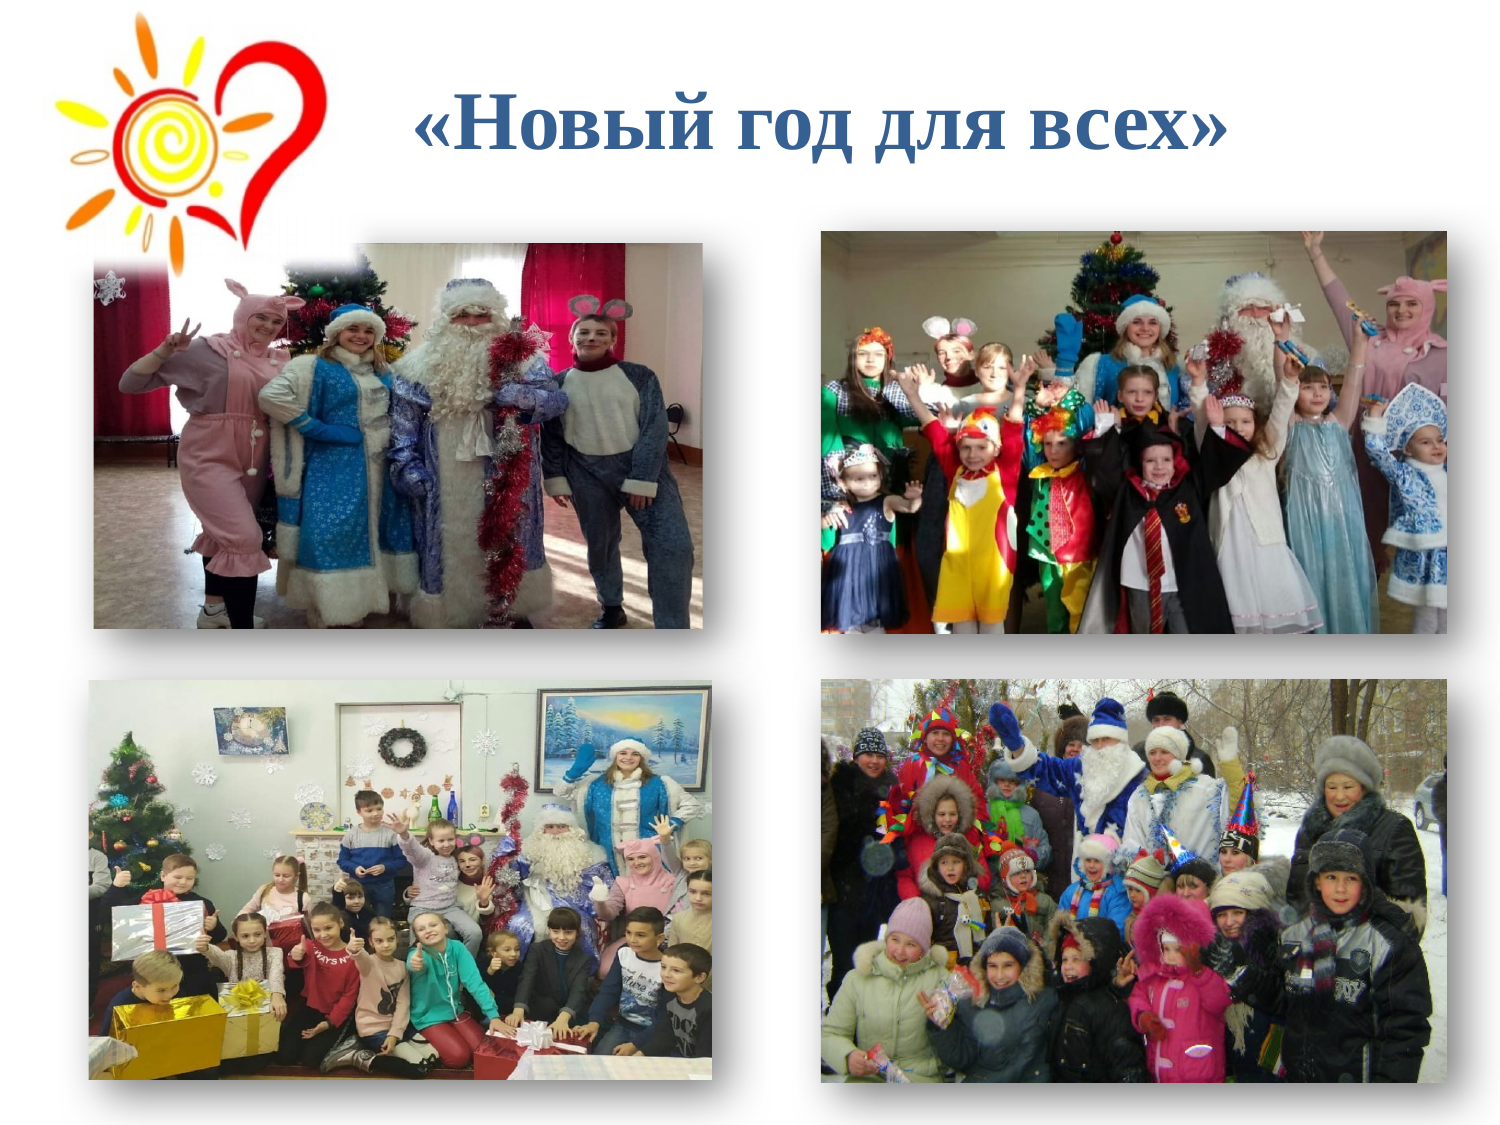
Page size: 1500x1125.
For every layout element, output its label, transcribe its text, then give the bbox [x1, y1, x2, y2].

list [93, 243, 703, 629]
picture [88, 680, 715, 1080]
title «Новый год для всех» [389, 23, 1465, 220]
picture [820, 679, 1448, 1083]
picture [820, 231, 1448, 634]
picture [0, 0, 385, 291]
